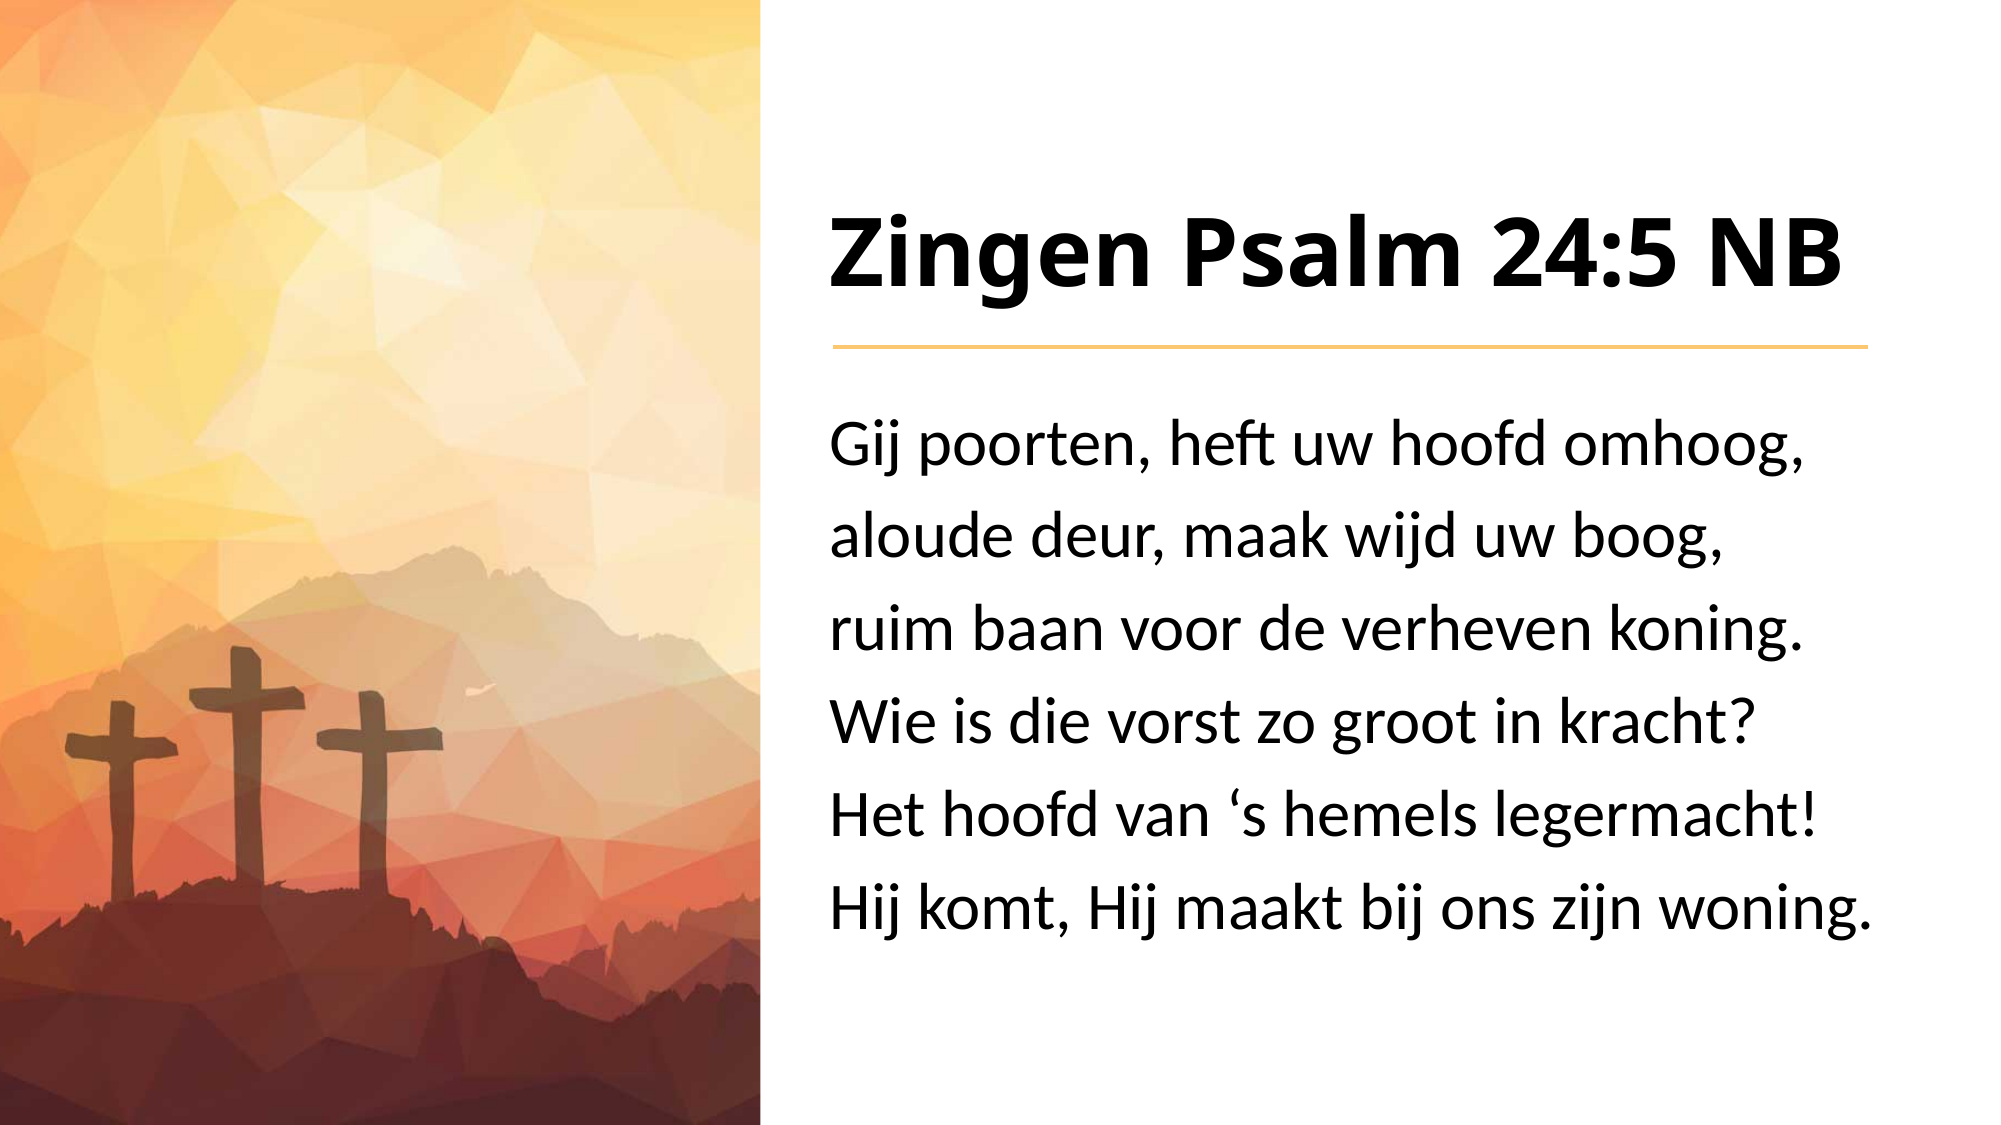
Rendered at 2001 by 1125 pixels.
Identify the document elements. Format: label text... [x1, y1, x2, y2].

list Gij poorten, heft uw hoofd omhoog, aloude deur, maak wijd uw boog, ruim baan voor de verheven koning. Wie is die vorst zo groot in kracht? Het hoofd van ‘s hemels legermacht! Hij komt, Hij maakt bij ons zijn woning. [814, 399, 1895, 1021]
picture [0, 0, 761, 1125]
title Zingen Psalm 24:5 NB [814, 103, 1895, 315]
